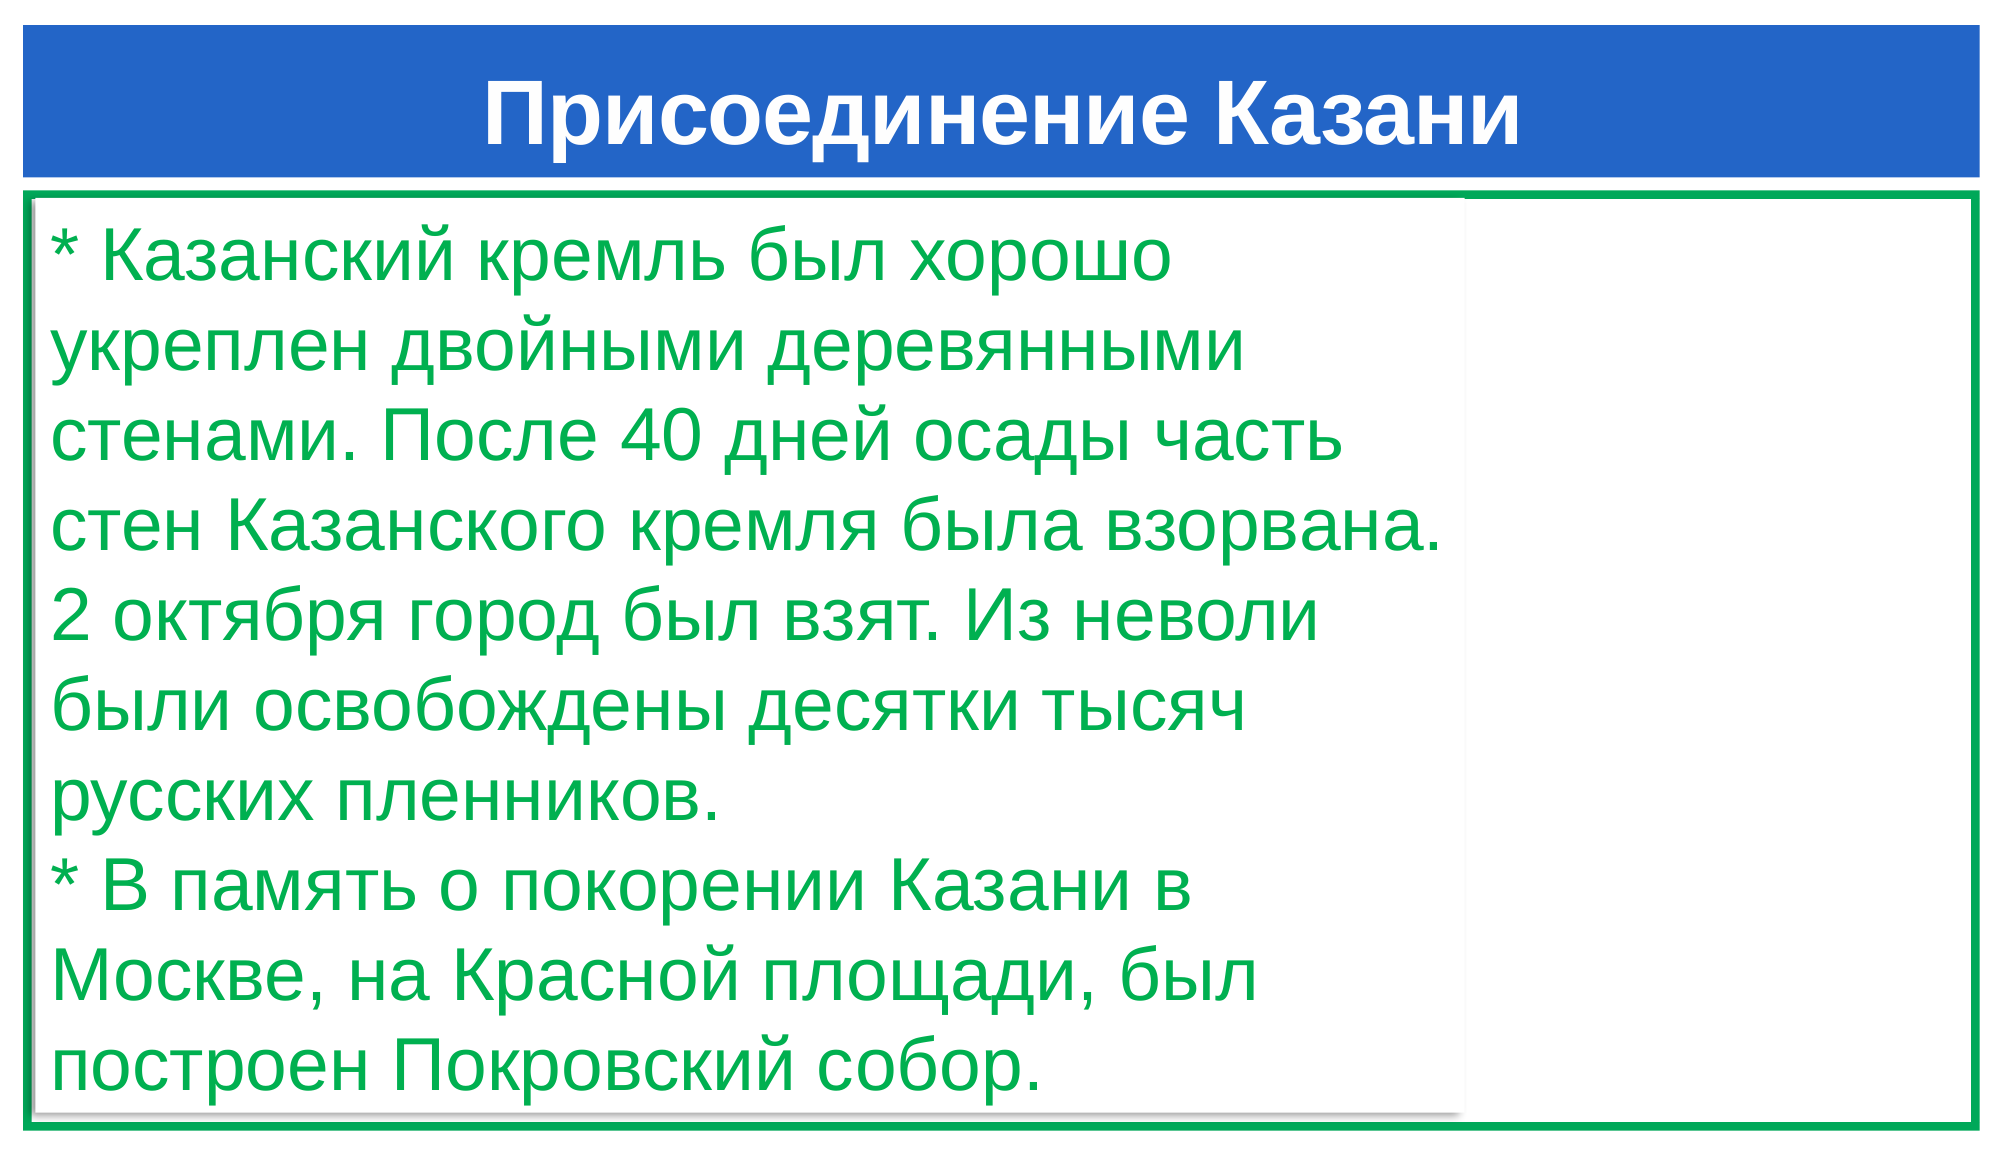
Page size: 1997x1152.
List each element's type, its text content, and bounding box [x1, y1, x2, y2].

title Присоединение Казани [478, 6, 1619, 205]
text_box * Казанский кремль был хорошо укреплен двойными деревянными стенами. После 40 дней осады часть стен Казанского кремля была взорвана. 2 октября город был взят. Из неволи были освобождены десятки тысяч русских пленников. * В память о покорении Казани в Москве, на Красной площади, был построен Покровский собор. [35, 197, 1465, 1113]
